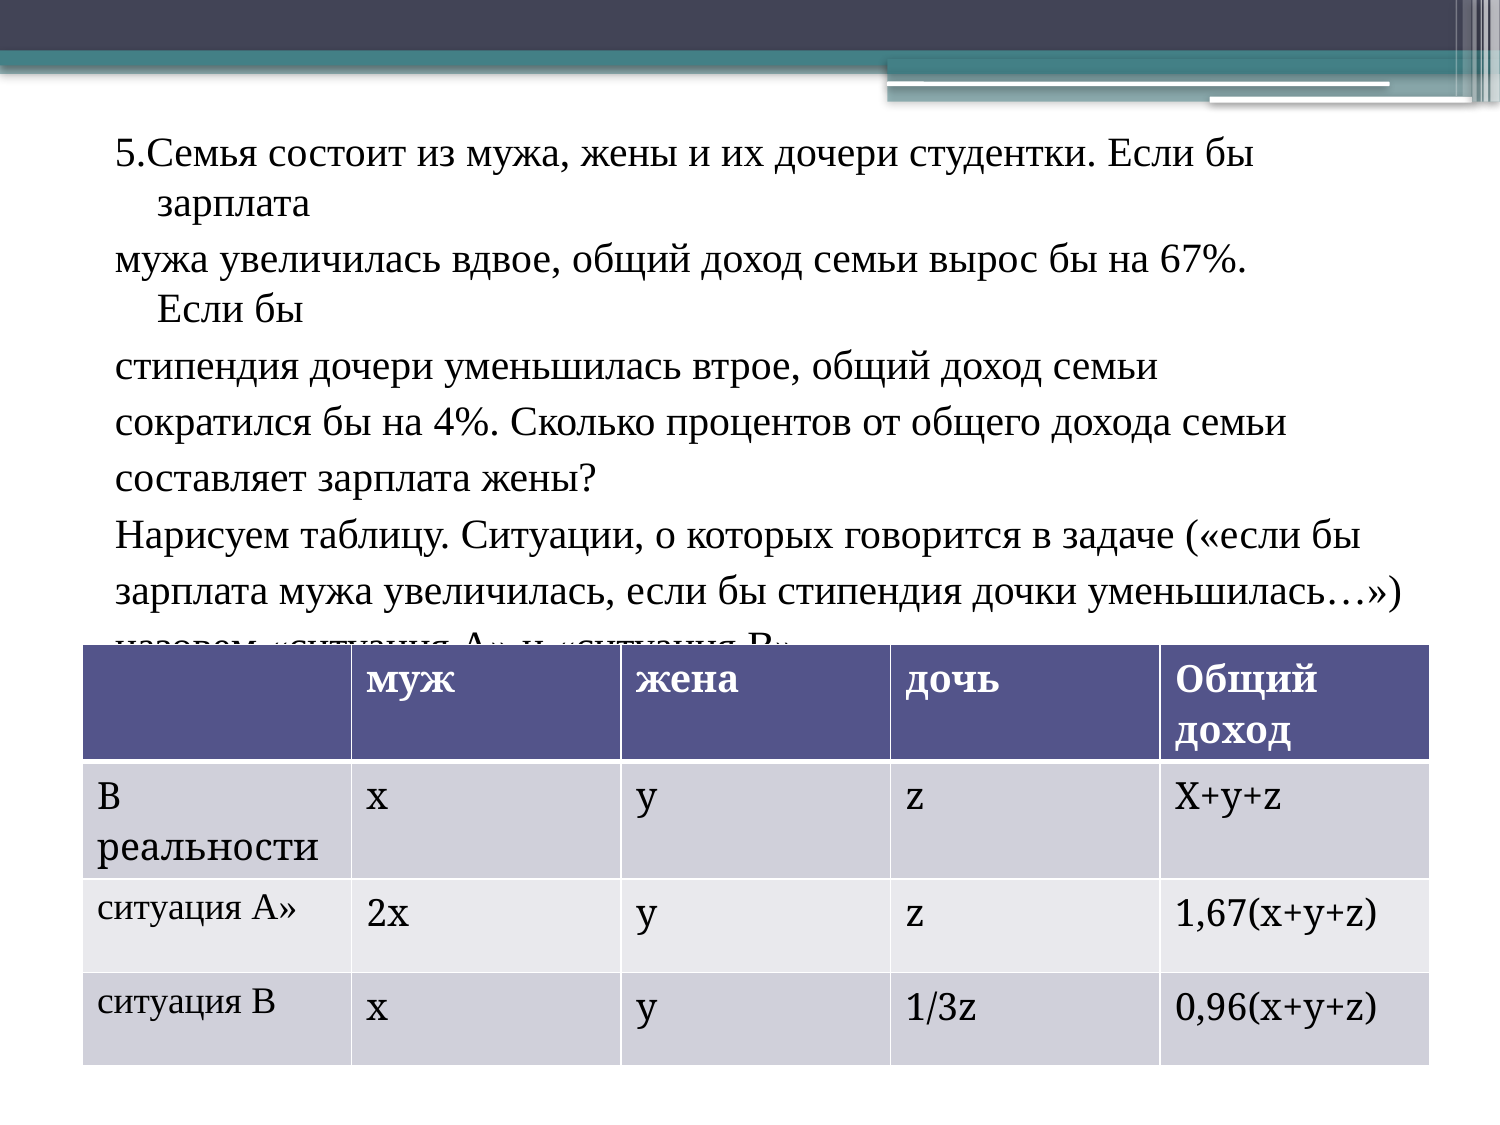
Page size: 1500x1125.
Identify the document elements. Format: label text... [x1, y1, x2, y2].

table_cell x [352, 973, 620, 1065]
table_cell 0,96(x+y+z) [1161, 973, 1429, 1065]
table_cell z [891, 764, 1159, 878]
table_header жена [622, 645, 890, 759]
table_header Общий доход [1161, 645, 1429, 759]
table_cell ситуация B [83, 973, 351, 1065]
table_header дочь [891, 645, 1159, 759]
table_cell 1,67(x+y+z) [1161, 880, 1429, 972]
table_cell z [891, 880, 1159, 972]
table_cell 1/3z [891, 973, 1159, 1065]
table_cell x [352, 764, 620, 878]
table_header муж [352, 645, 620, 759]
table_cell y [622, 973, 890, 1065]
table_cell 2x [352, 880, 620, 972]
list 5.Семья состоит из мужа, жены и их дочери студентки. Если бы зарплата мужа увеличилась вдвое, общий доход семьи вырос бы на 67%. Если бы стипендия дочери уменьшилась втрое, общий доход семьи сократился бы на 4%. Сколько процентов от общего дохода семьи составляет зарплата жены? Нарисуем таблицу. Ситуации, о которых говорится в задаче («если бы зарплата мужа увеличилась, если бы стипендия дочки уменьшилась…») назовем «ситуация A» и «ситуация B». [82, 117, 1418, 644]
table_cell X+y+z [1161, 764, 1429, 878]
table_cell В реальности [83, 764, 351, 878]
table_cell y [622, 880, 890, 972]
table_cell ситуация A» [83, 880, 351, 972]
table_cell y [622, 764, 890, 878]
table_header [83, 645, 351, 759]
